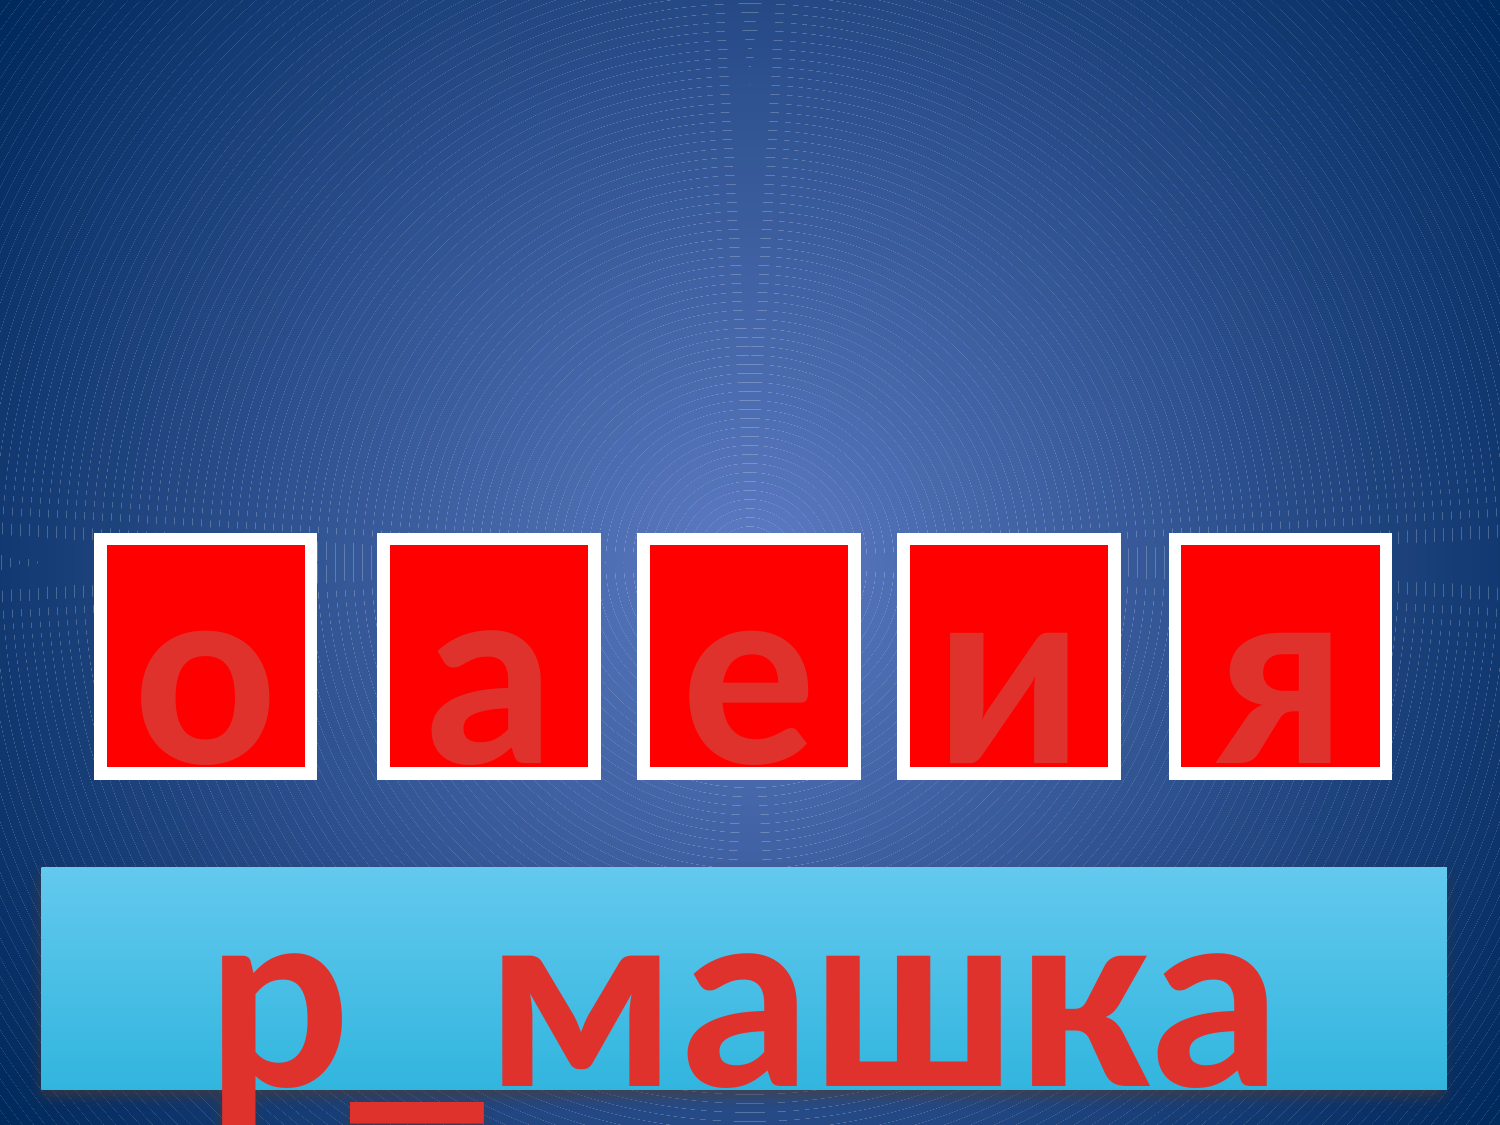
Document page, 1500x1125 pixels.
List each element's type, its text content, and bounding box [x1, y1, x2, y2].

text_box я [1175, 538, 1387, 774]
text_box е [643, 538, 855, 774]
text_box о [100, 538, 312, 774]
text_box р_машка [41, 867, 1447, 1090]
text_box а [383, 538, 595, 774]
text_box и [903, 538, 1115, 774]
